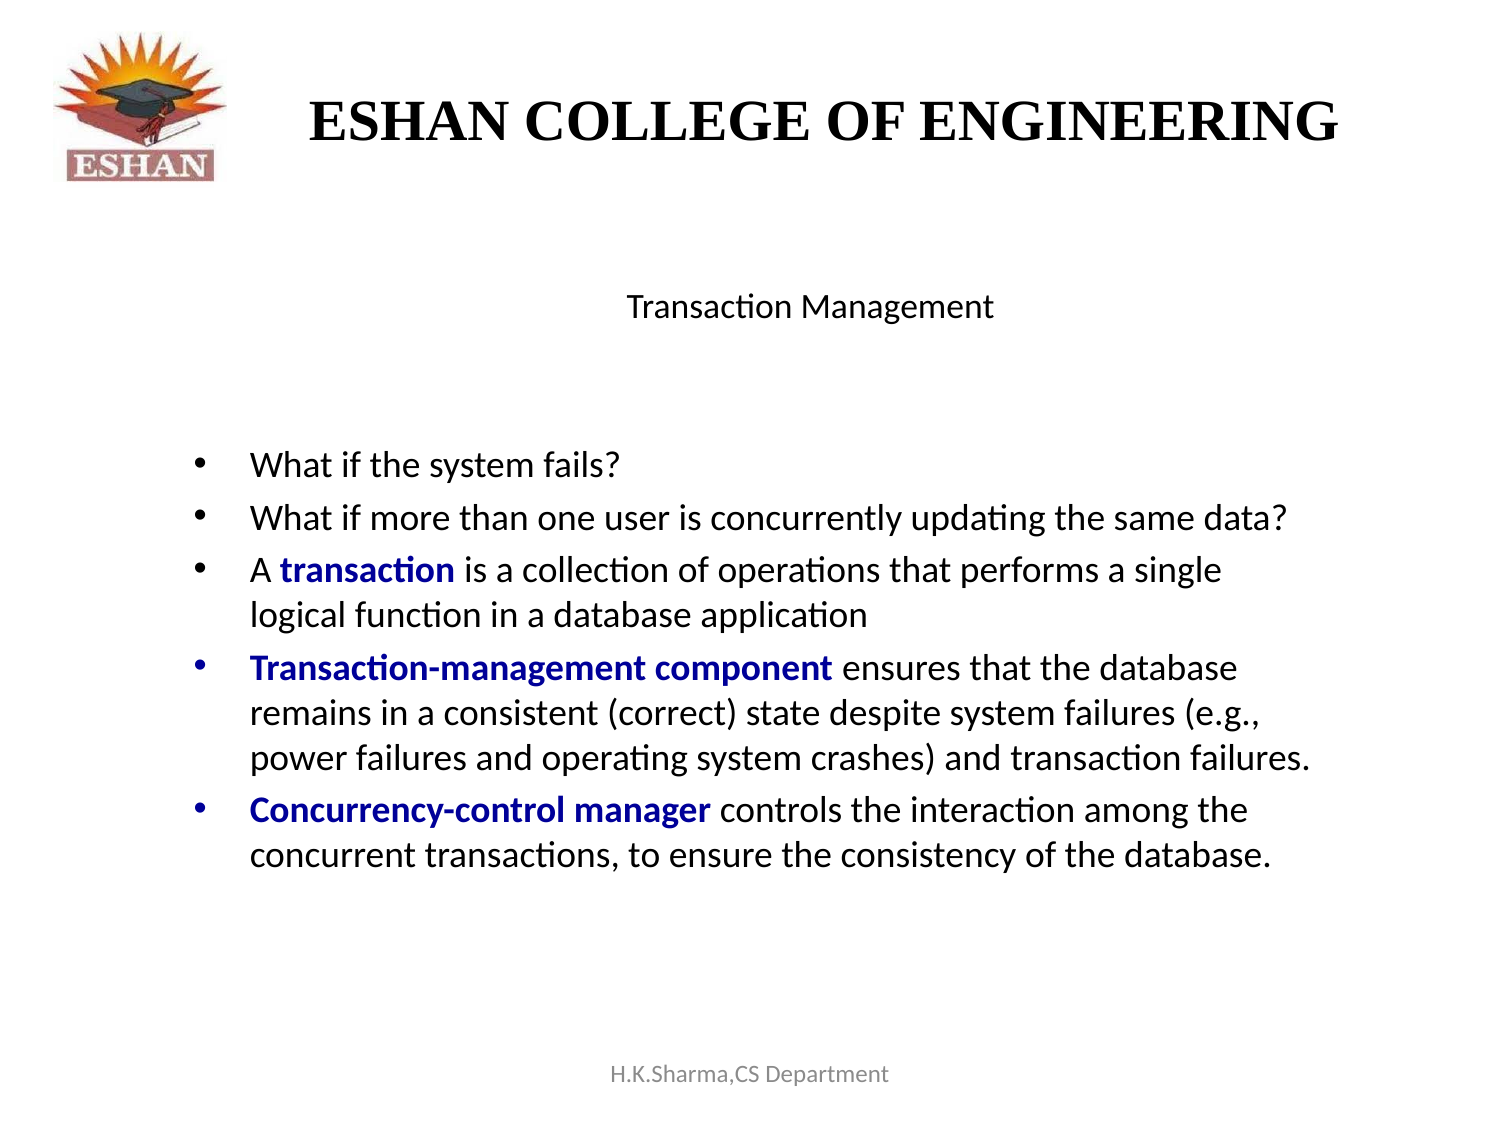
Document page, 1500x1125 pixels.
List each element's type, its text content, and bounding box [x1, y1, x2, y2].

title Transaction Management [168, 275, 1494, 334]
text_box ESHAN COLLEGE OF ENGINEERING [294, 82, 1369, 161]
text_box What if the system fails? What if more than one user is concurrently updating the same data? A transaction is a collection of operations that performs a single logical function in a database application Transaction-management component ensures that the database remains in a consistent (correct) state despite system failures (e.g., power failures and operating system crashes) and transaction failures. Concurrency-control manager controls the interaction among the concurrent transactions, to ensure the consistency of the database. [178, 432, 1338, 906]
picture [52, 18, 228, 195]
footer H.K.Sharma,CS Department [512, 1042, 988, 1103]
